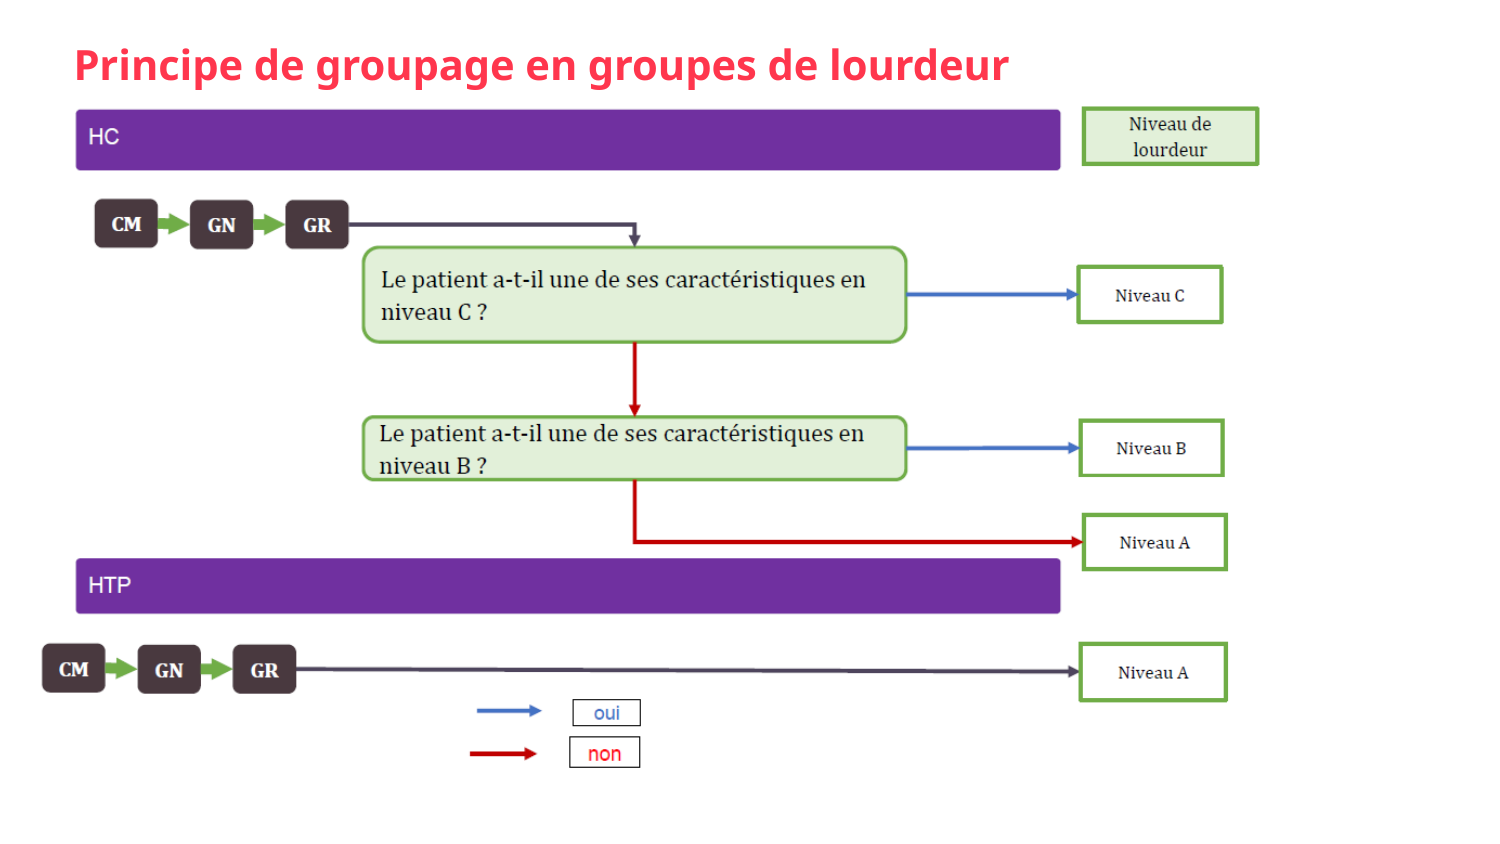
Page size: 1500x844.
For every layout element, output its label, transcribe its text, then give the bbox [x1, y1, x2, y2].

text_box Principe de groupage en groupes de lourdeur [58, 14, 1168, 91]
picture [31, 100, 1265, 774]
